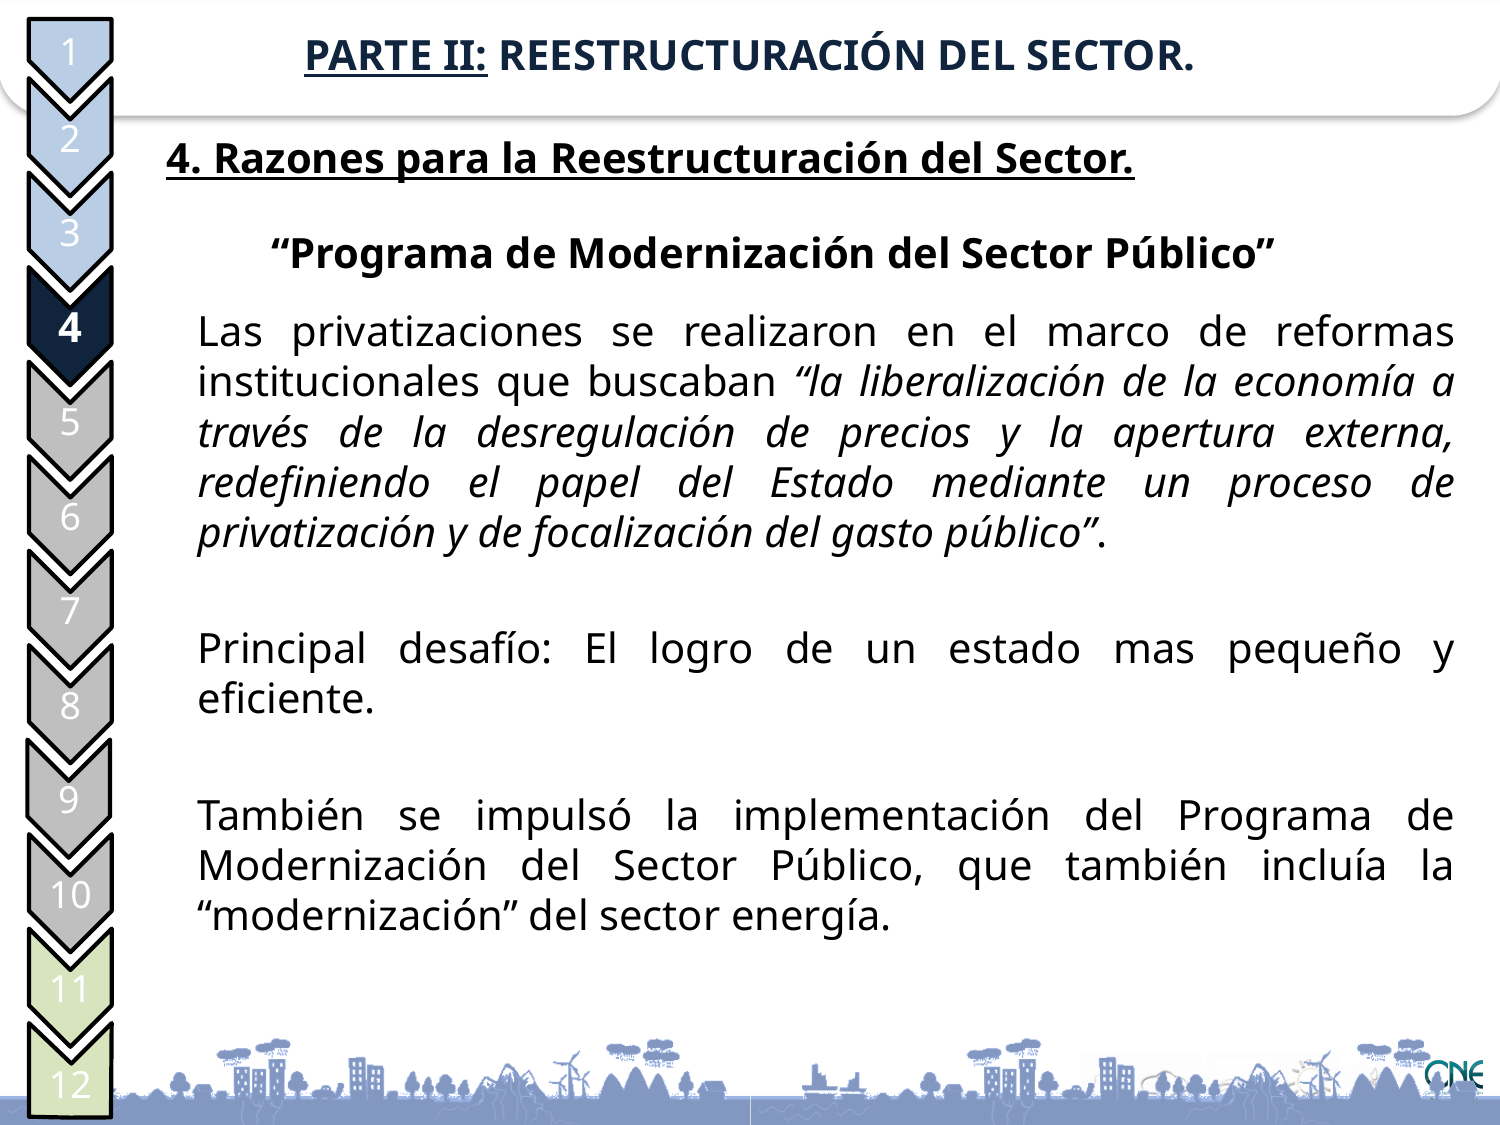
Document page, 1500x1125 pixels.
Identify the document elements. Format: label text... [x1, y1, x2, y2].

picture [0, 1008, 1500, 1125]
text_box 1 [26, 16, 114, 104]
text_box 4 [26, 265, 114, 388]
text_box 5 [26, 359, 114, 482]
text_box 3 [26, 170, 114, 293]
text_box “Programa de Modernización del Sector Público” [230, 208, 1317, 296]
text_box 8 [26, 643, 114, 766]
text_box 7 [26, 548, 114, 671]
text_box 10 [26, 832, 114, 955]
text_box Las privatizaciones se realizaron en el marco de reformas institucionales que buscaban “la liberalización de la economía a través de la desregulación de precios y la apertura externa, redefiniendo el papel del Estado mediante un proceso de privatización y de focalización del gasto público”. Principal desafío: El logro de un estado mas pequeño y eficiente. También se impulsó la implementación del Programa de Modernización del Sector Público, que también incluía la “modernización” del sector energía. [182, 297, 1471, 1005]
text_box 2 [26, 76, 114, 199]
text_box 4. Razones para la Reestructuración del Sector. [150, 113, 1152, 201]
text_box 11 [26, 926, 114, 1006]
text_box 6 [26, 454, 114, 577]
text_box 9 [25, 737, 113, 860]
title PARTE II: REESTRUCTURACIÓN DEL SECTOR. [75, 10, 1425, 98]
